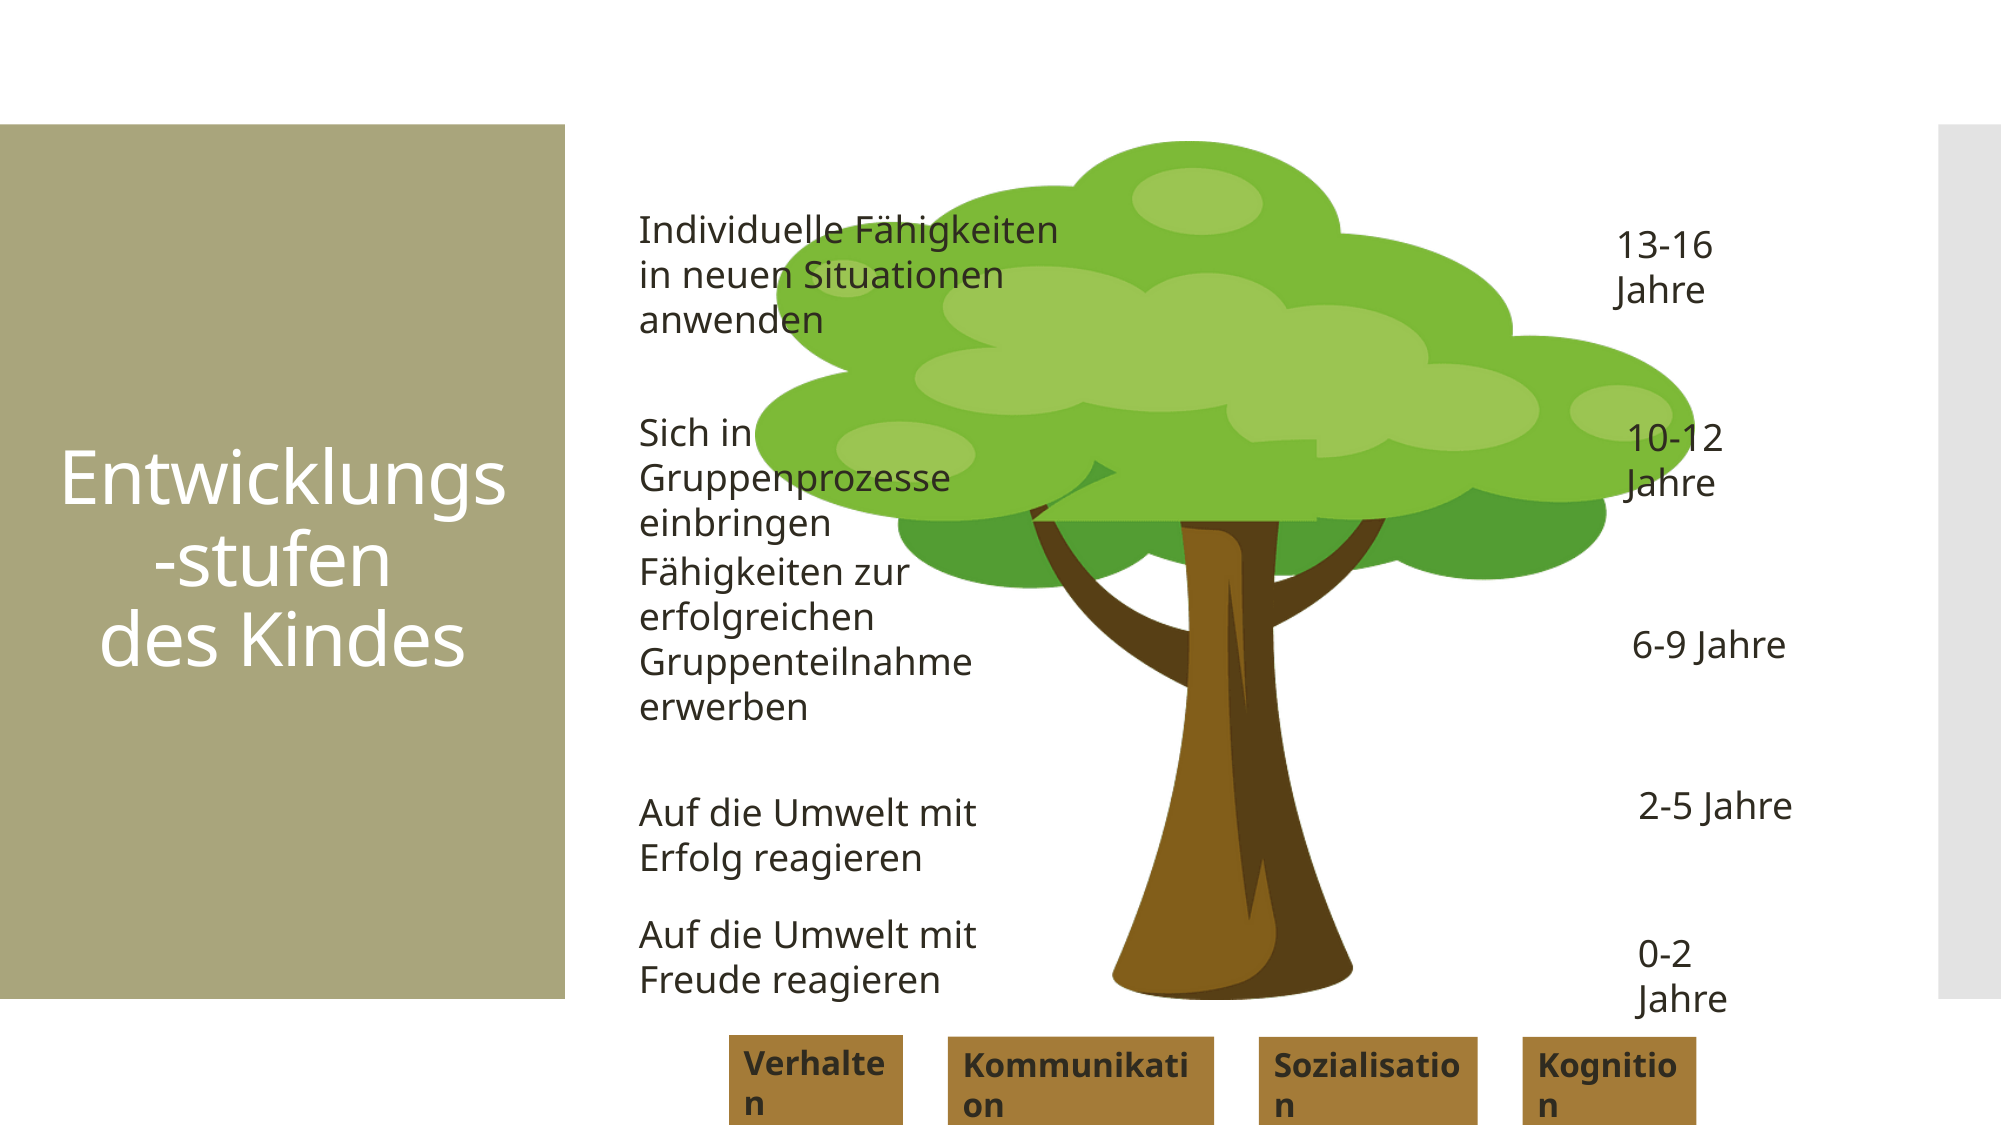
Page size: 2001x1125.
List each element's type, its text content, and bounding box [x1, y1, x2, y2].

text_box Auf die Umwelt mit Erfolg reagieren [624, 781, 754, 887]
text_box 6-9 Jahre [1695, 613, 1809, 674]
text_box Auf die Umwelt mit Freude reagieren [624, 903, 1081, 1009]
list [754, 141, 1695, 1000]
text_box Sozialisation [1258, 1036, 1478, 1125]
title Entwicklungs-stufen des Kindes [41, 184, 525, 940]
text_box Sich in Gruppenprozesse einbringen [624, 401, 754, 552]
text_box Kommunikation [947, 1036, 1215, 1125]
text_box 13-16 Jahre [1695, 213, 1809, 319]
text_box Individuelle Fähigkeiten in neuen Situationen anwenden [624, 198, 754, 349]
text_box 2-5 Jahre [1695, 774, 1816, 834]
text_box Fähigkeiten zur erfolgreichen Gruppenteilnahme erwerben [624, 552, 754, 736]
text_box Kognition [1522, 1036, 1697, 1125]
text_box 10-12 Jahre [1695, 406, 1820, 512]
text_box 0-2 Jahre [1623, 922, 1802, 1028]
text_box Verhalten [729, 1035, 903, 1125]
